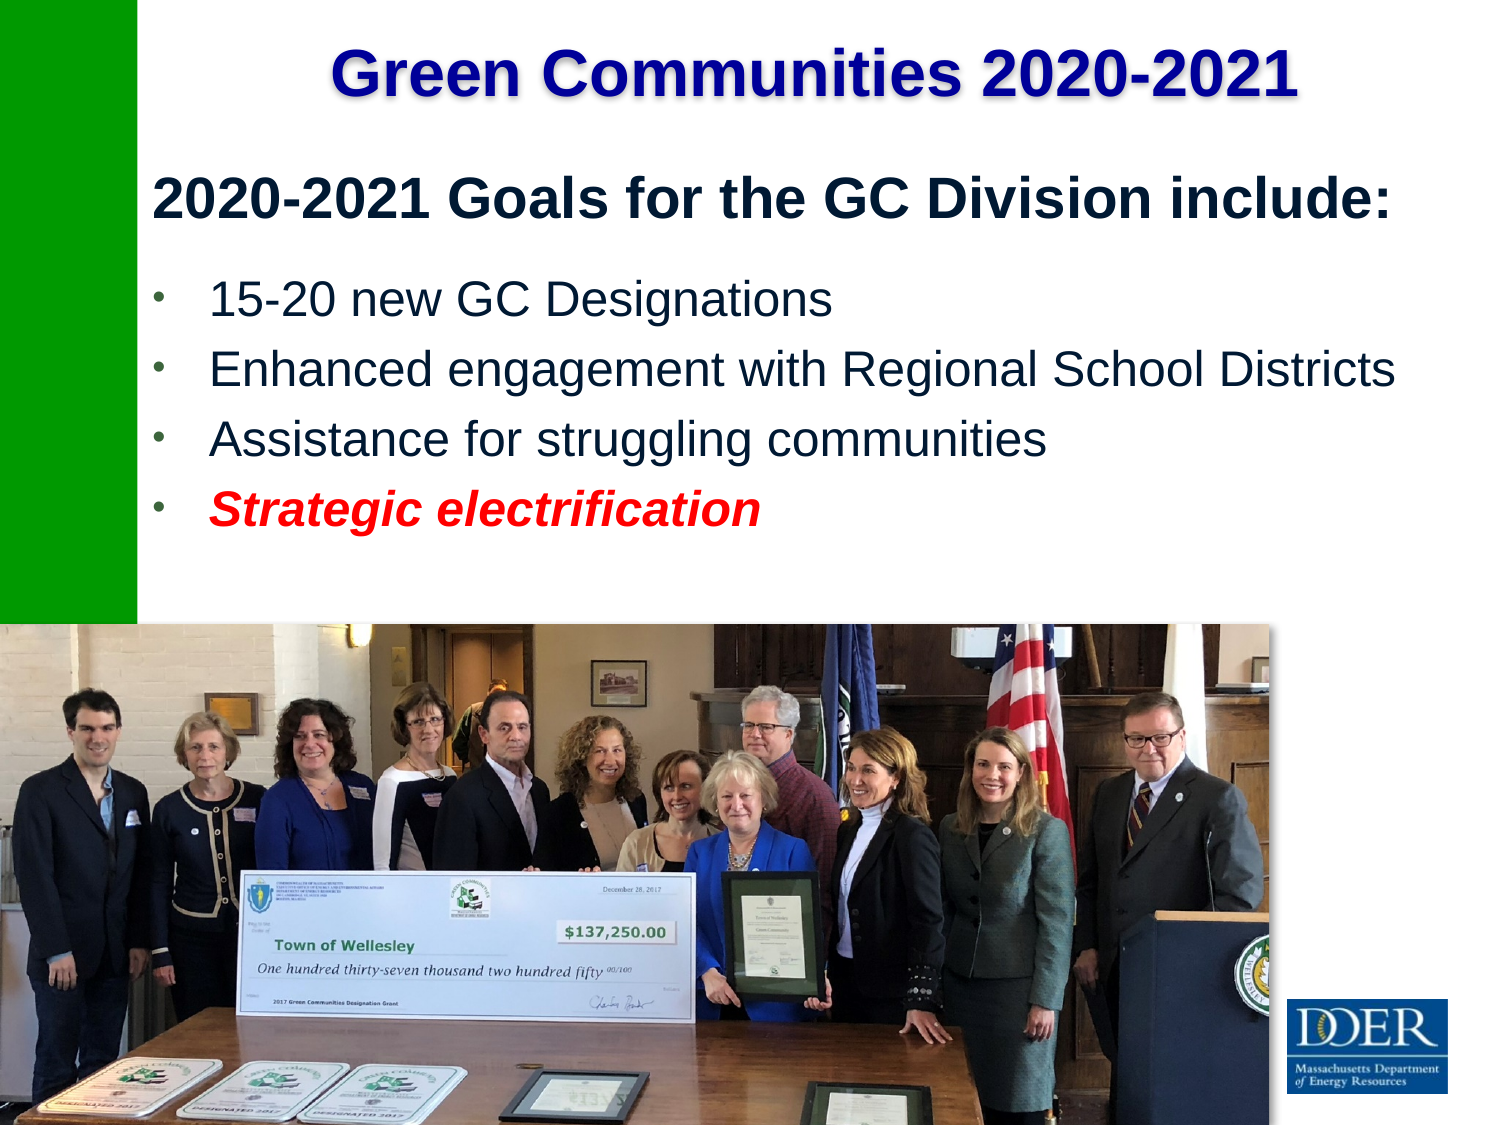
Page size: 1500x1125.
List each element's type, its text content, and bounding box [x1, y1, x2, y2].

list 2020-2021 Goals for the GC Division include: 15-20 new GC Designations Enhanced engagement with Regional School Districts Assistance for struggling communities Strategic electrification [137, 152, 1471, 660]
picture [0, 624, 1270, 1125]
picture [1287, 999, 1448, 1094]
text_box Green Communities 2020-2021 [165, 24, 1466, 125]
